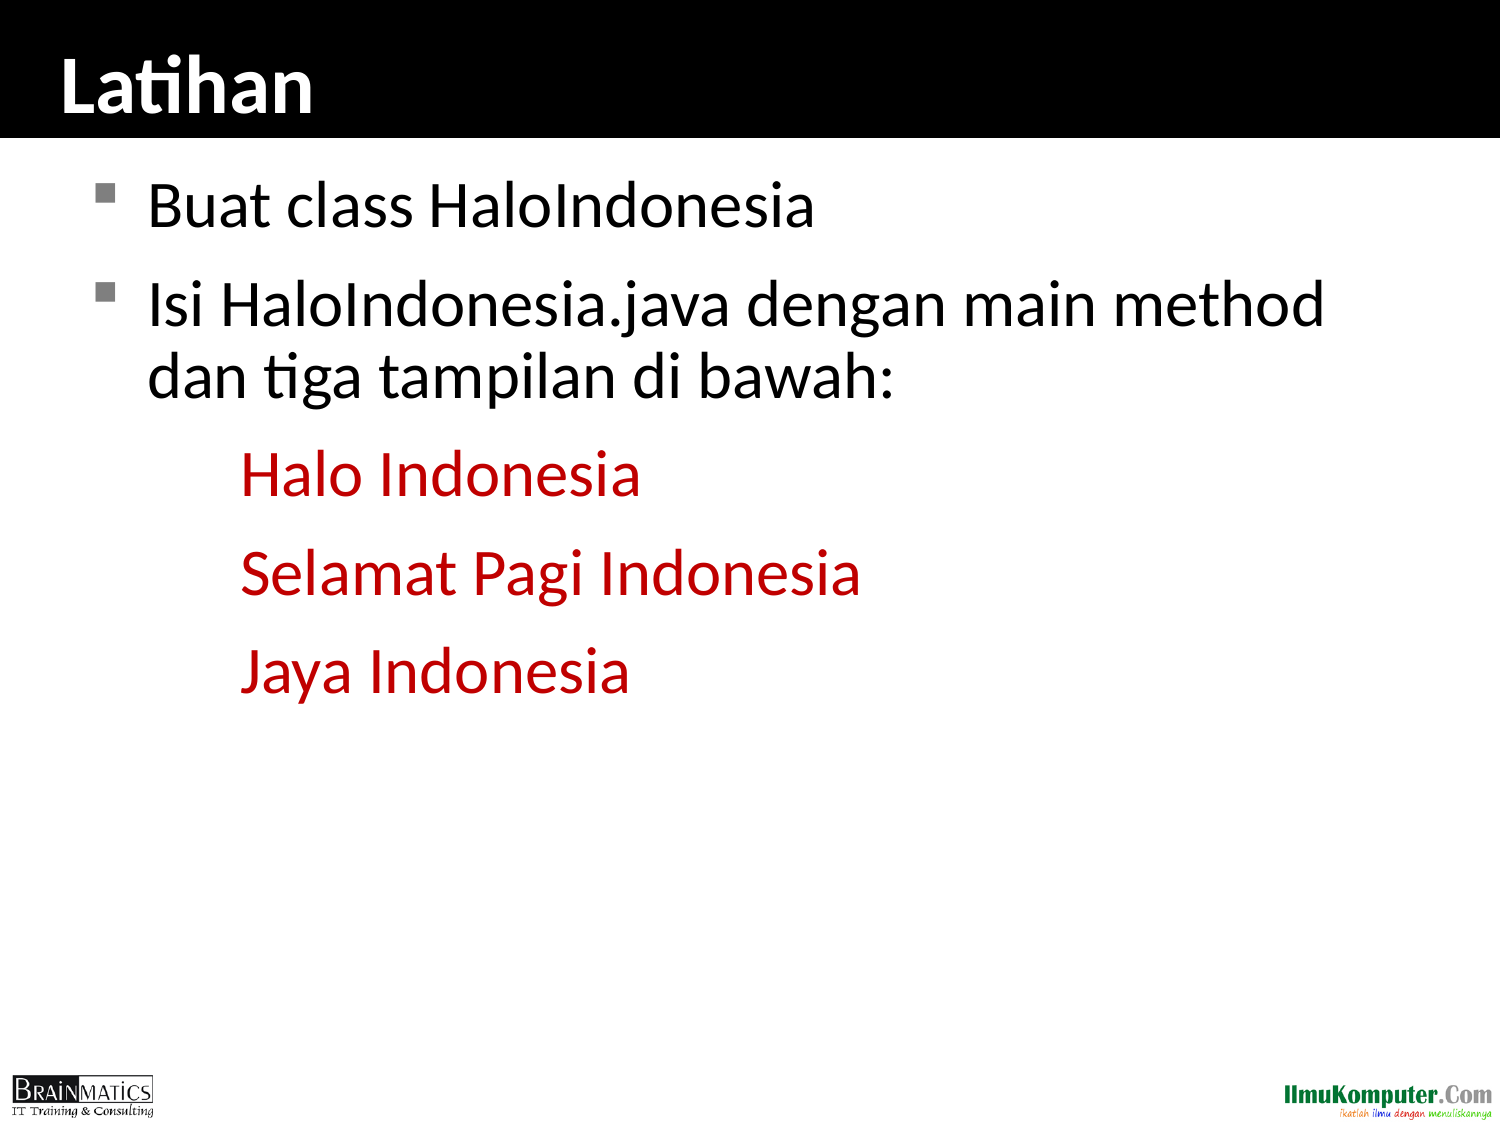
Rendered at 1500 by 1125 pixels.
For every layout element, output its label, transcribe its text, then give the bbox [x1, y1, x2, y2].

picture [1275, 1080, 1500, 1125]
list Buat class HaloIndonesia Isi HaloIndonesia.java dengan main method dan tiga tampilan di bawah: Halo Indonesia Selamat Pagi Indonesia Jaya Indonesia [74, 162, 1426, 1001]
title Latihan [45, 30, 1451, 138]
picture [12, 1075, 153, 1118]
